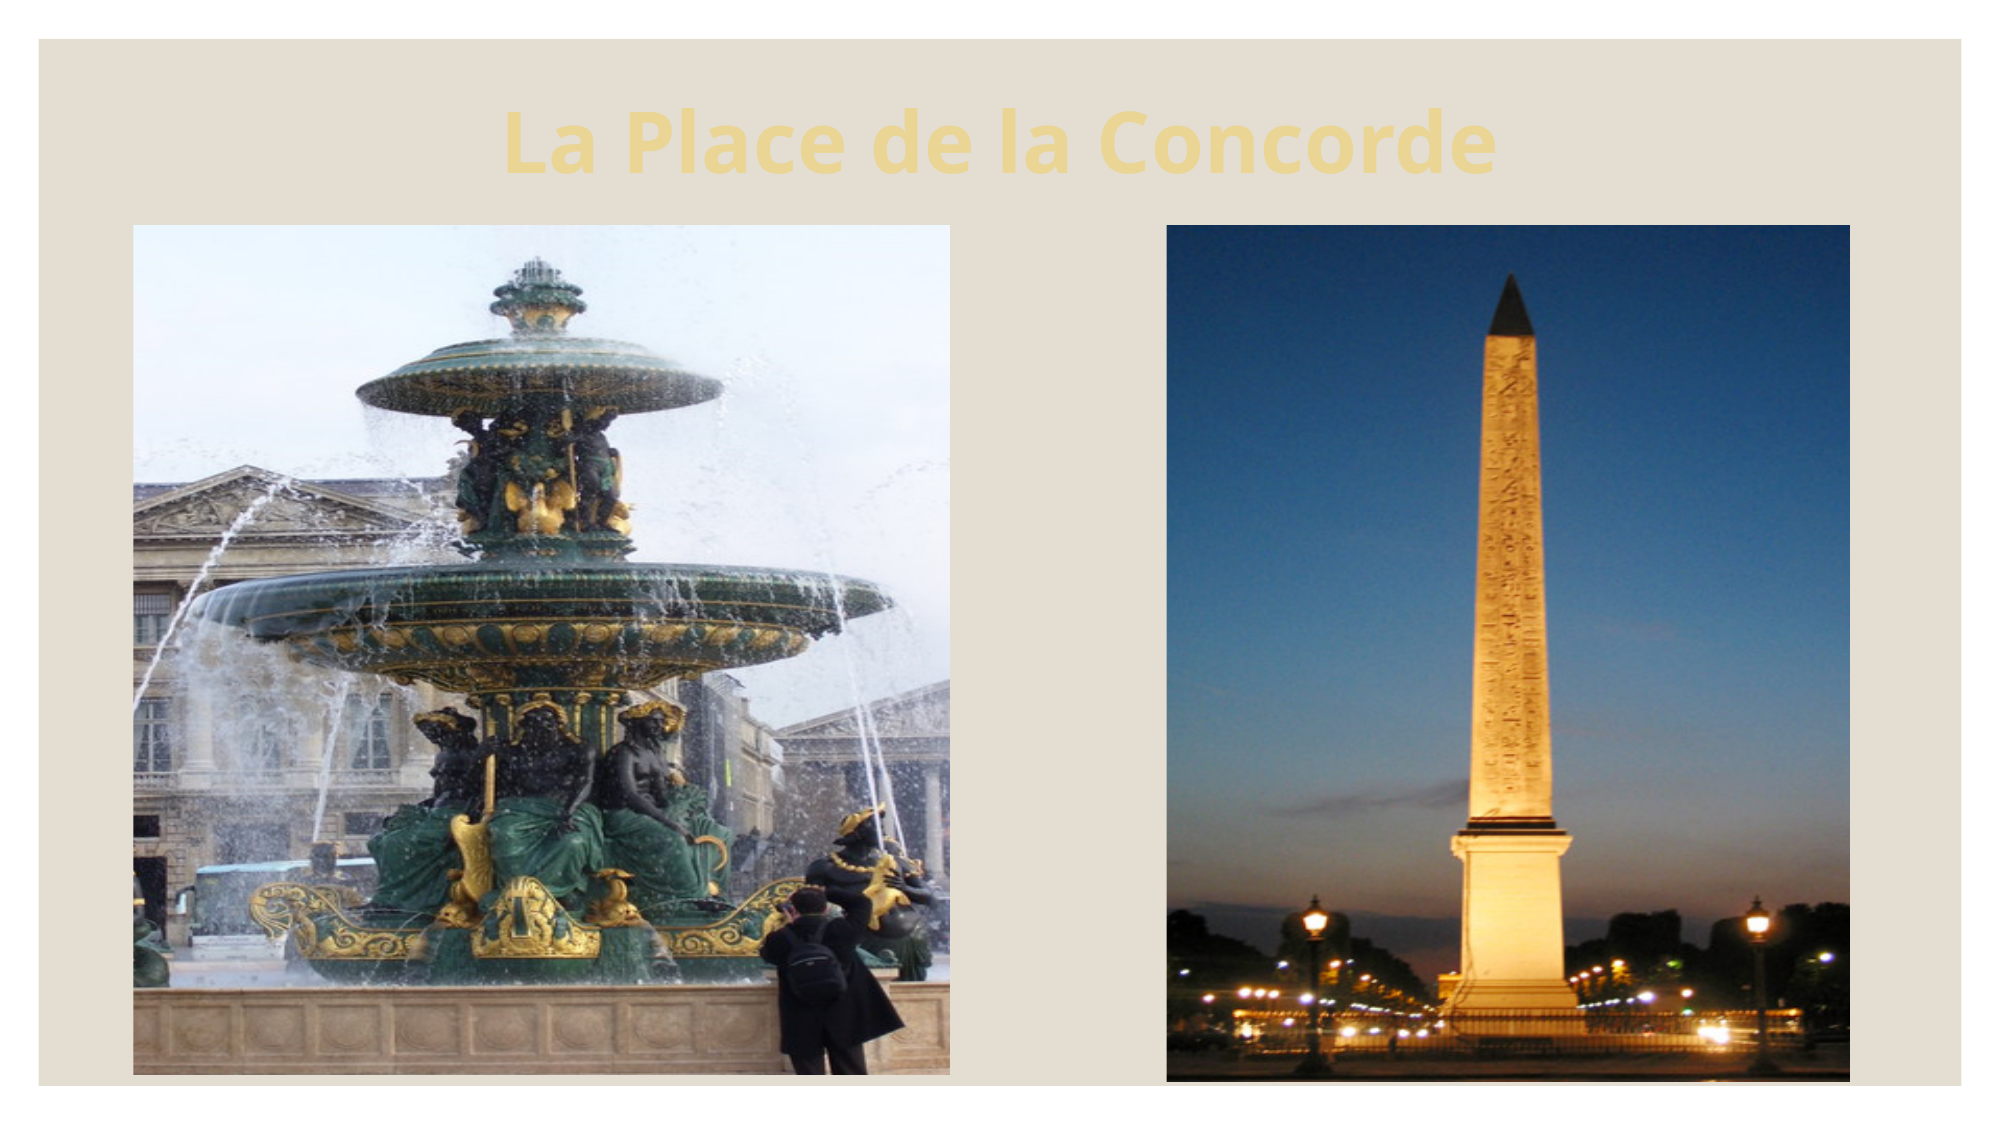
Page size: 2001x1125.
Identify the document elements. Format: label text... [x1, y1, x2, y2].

picture [1166, 224, 1850, 1082]
picture [133, 224, 950, 1075]
title La Place de la Concorde [99, 45, 1900, 234]
